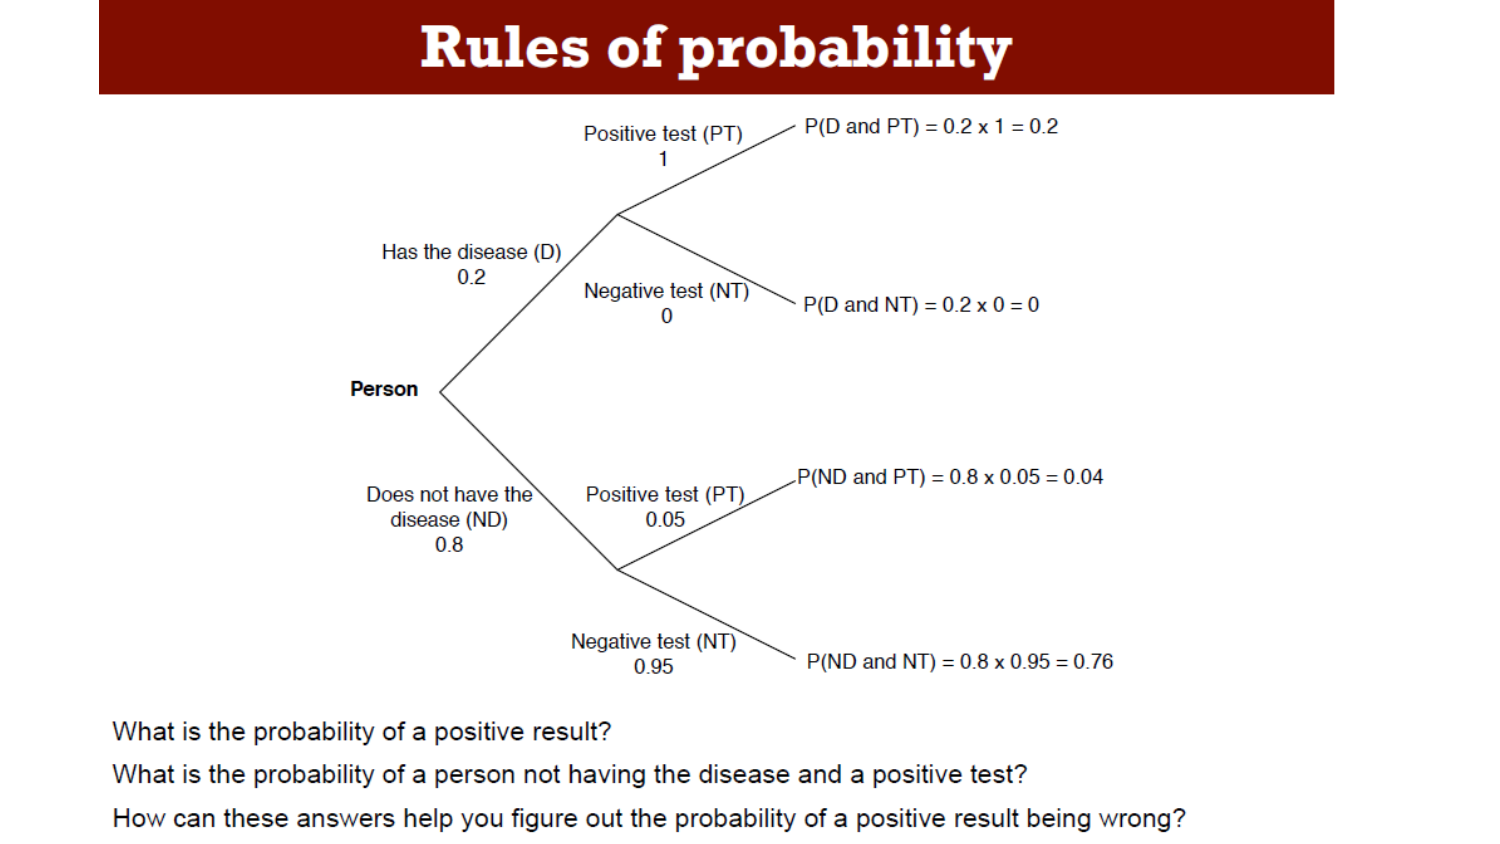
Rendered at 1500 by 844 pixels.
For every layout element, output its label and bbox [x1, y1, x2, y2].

picture [99, 0, 1348, 844]
